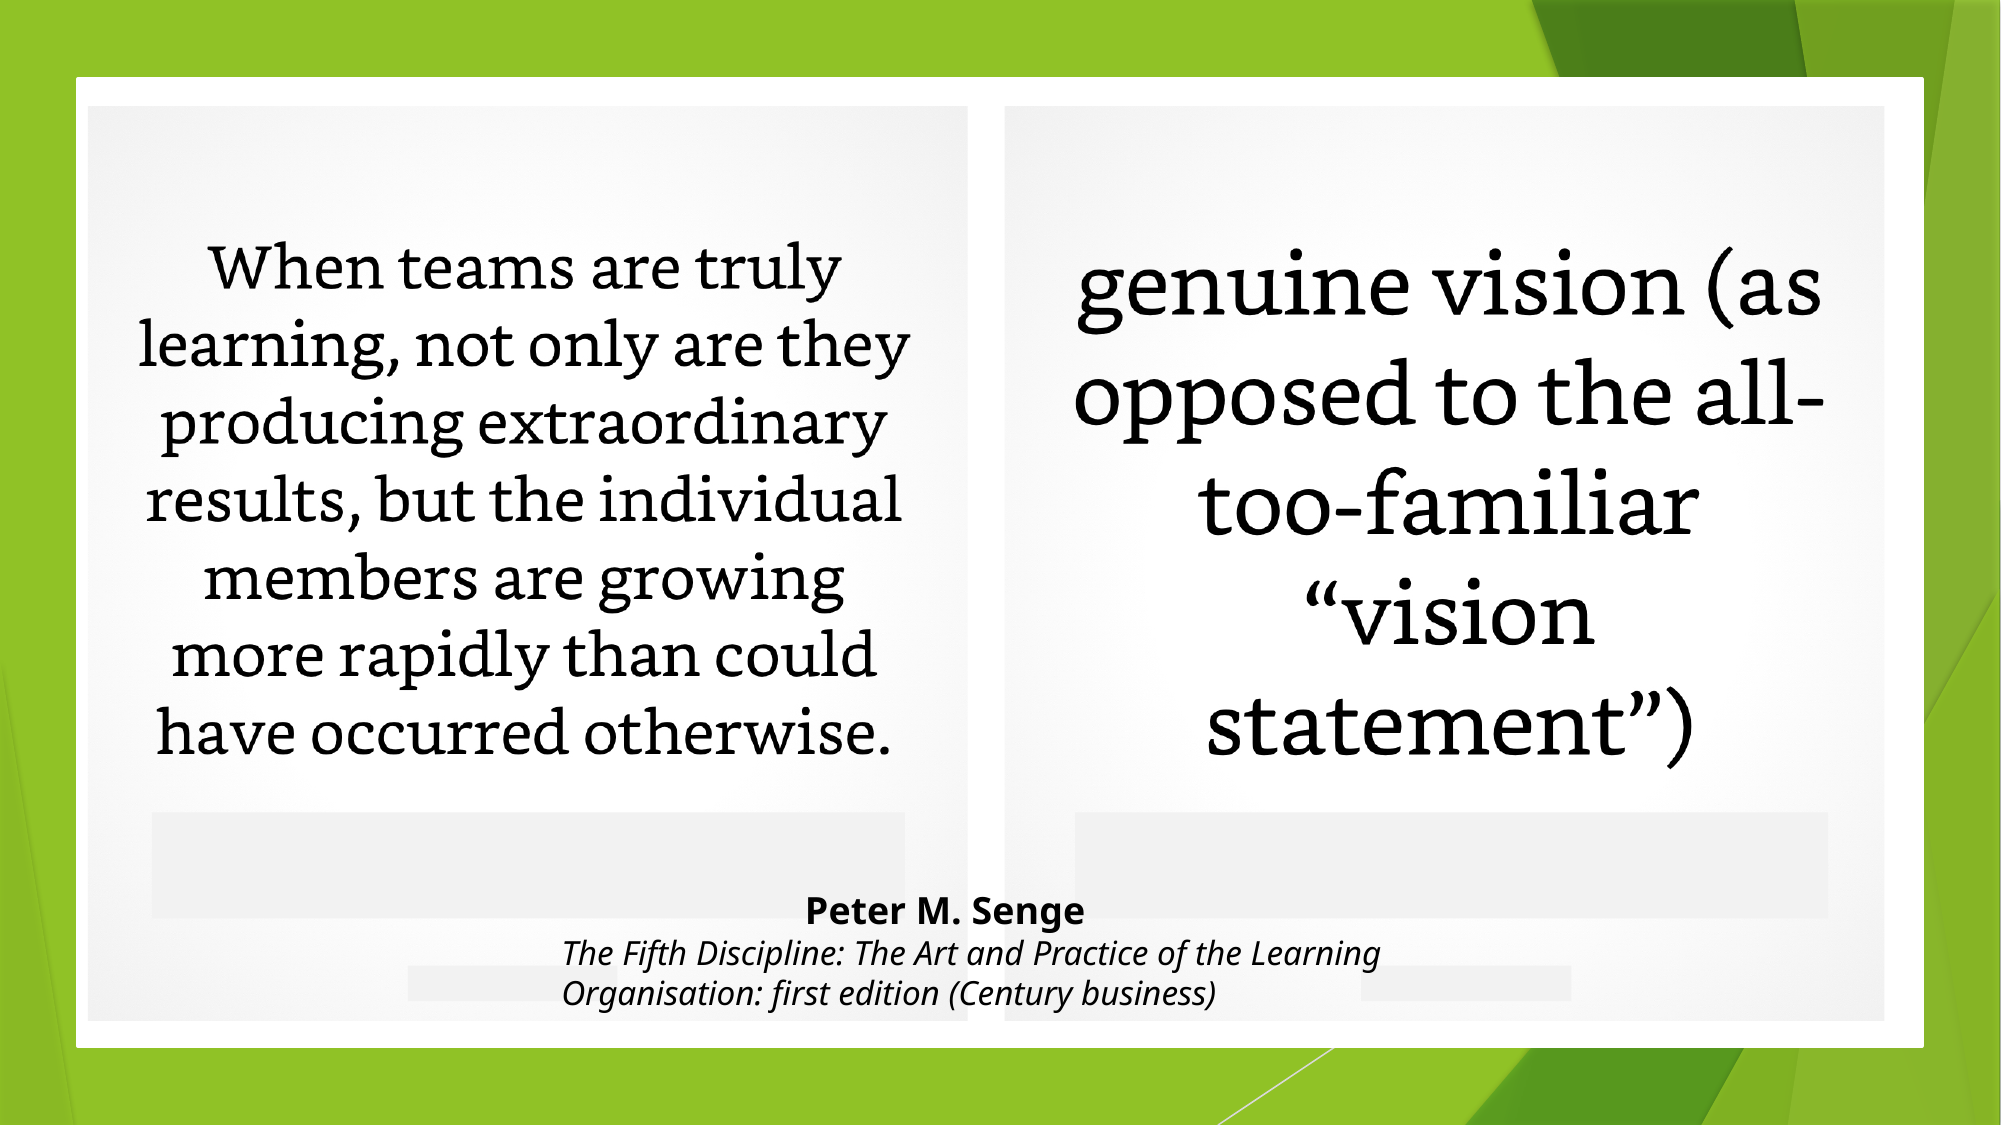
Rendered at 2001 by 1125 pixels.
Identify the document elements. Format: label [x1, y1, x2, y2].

picture [87, 106, 969, 1022]
picture [1003, 106, 1885, 1022]
text_box [0, 0, 2000, 1125]
